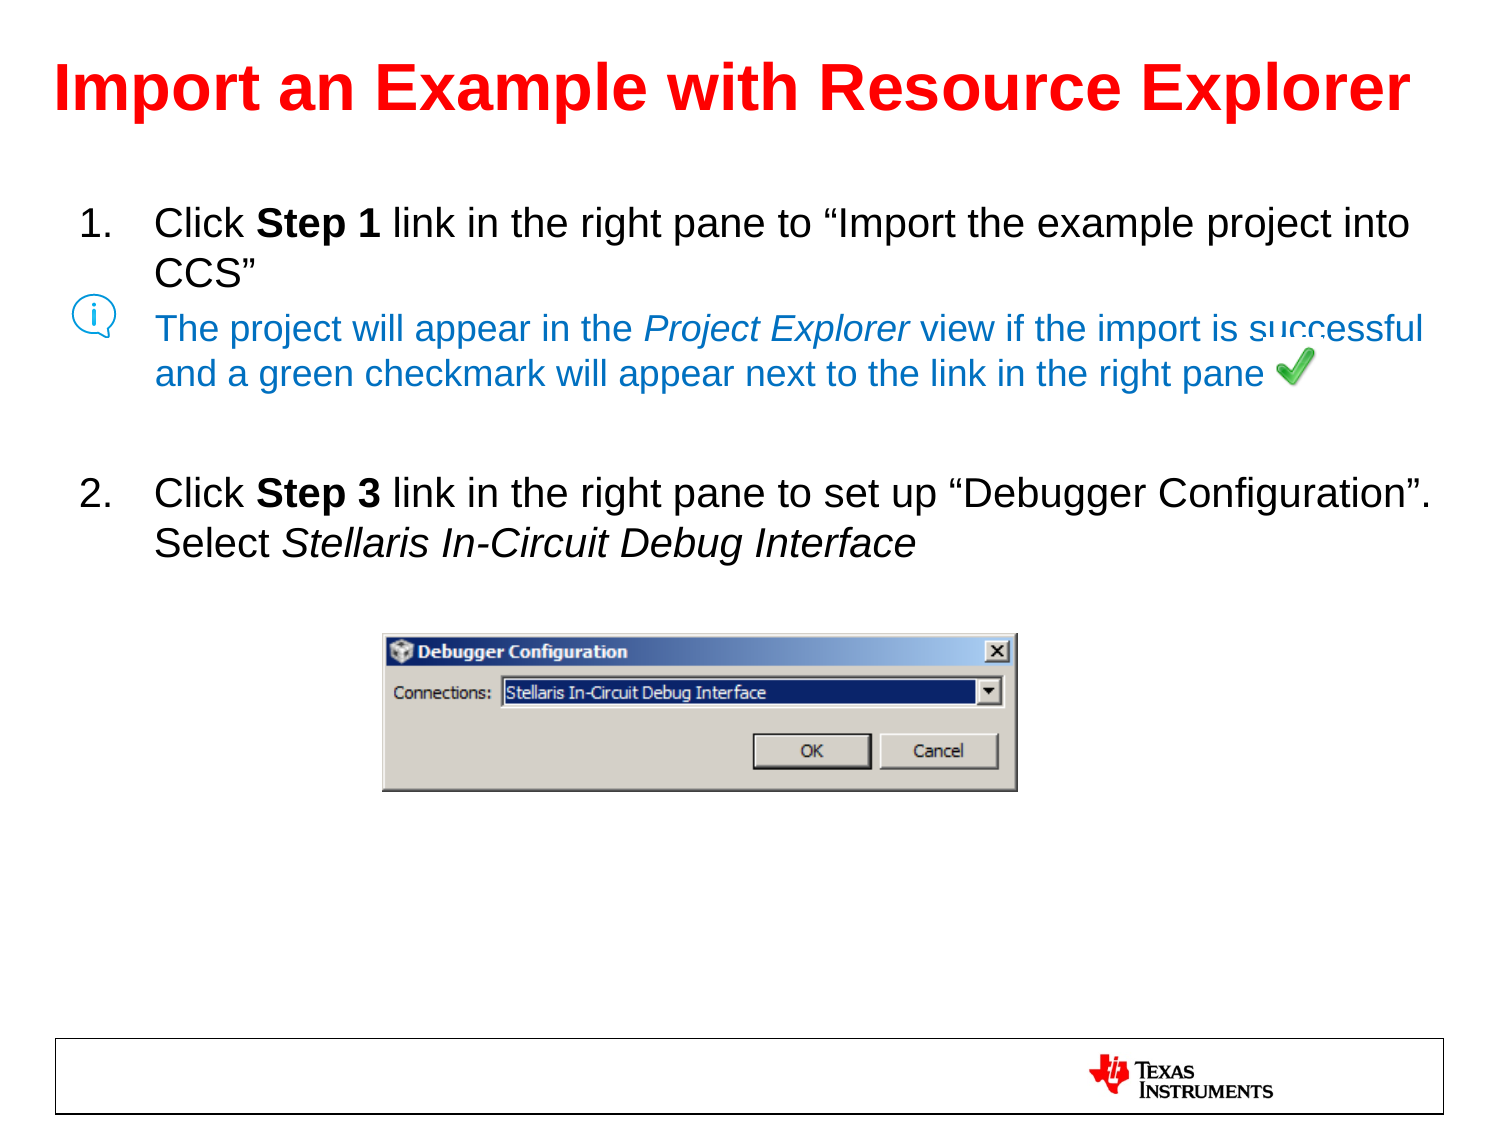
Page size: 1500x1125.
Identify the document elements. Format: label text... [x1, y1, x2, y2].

picture [75, 297, 113, 335]
title Import an Example with Resource Explorer [37, 23, 1471, 158]
picture [1087, 1052, 1274, 1099]
picture [382, 633, 1018, 792]
list Click Step 1 link in the right pane to “Import the example project into CCS” The project will appear in the Project Explorer view if the import is successful and a green checkmark will appear next to the link in the right pane Click Step 3 link in the right pane to set up “Debugger Configuration”. Select Stellaris In-Circuit Debug Interface [63, 188, 1453, 971]
picture [1263, 337, 1323, 396]
picture [70, 290, 119, 339]
